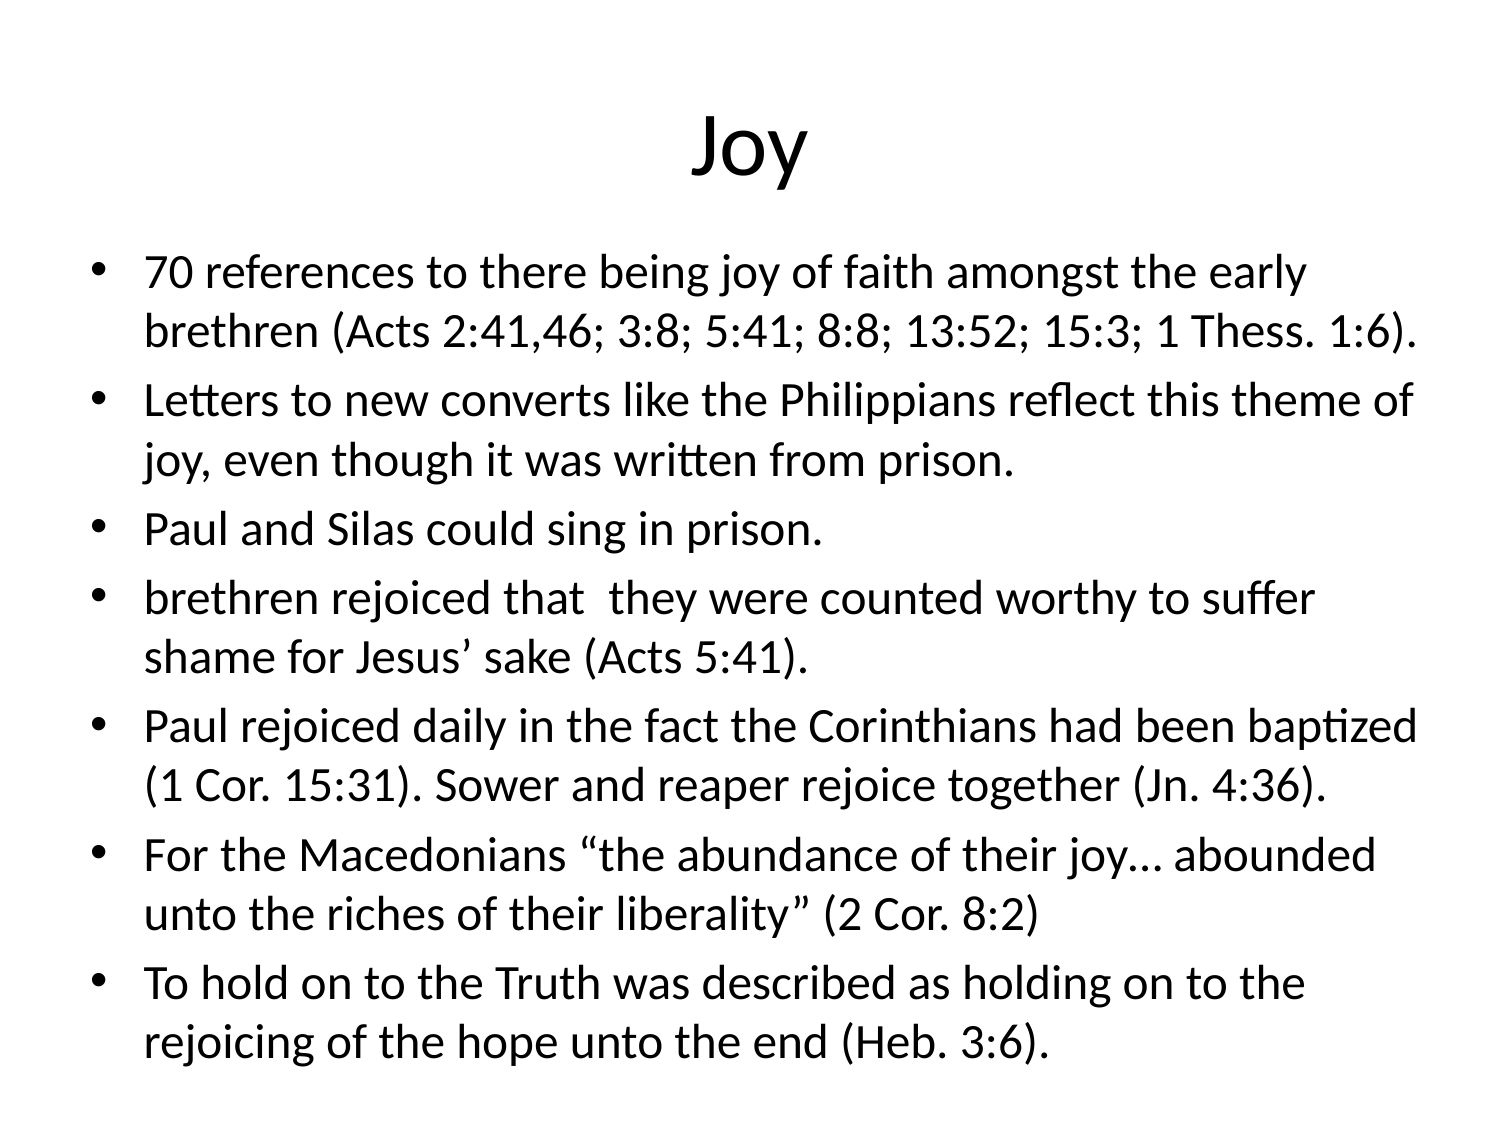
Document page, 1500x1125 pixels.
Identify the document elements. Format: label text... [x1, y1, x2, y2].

list 70 references to there being joy of faith amongst the early brethren (Acts 2:41,46; 3:8; 5:41; 8:8; 13:52; 15:3; 1 Thess. 1:6). Letters to new converts like the Philippians reflect this theme of joy, even though it was written from prison. Paul and Silas could sing in prison. brethren rejoiced that they were counted worthy to suffer shame for Jesus’ sake (Acts 5:41). Paul rejoiced daily in the fact the Corinthians had been baptized (1 Cor. 15:31). Sower and reaper rejoice together (Jn. 4:36). For the Macedonians “the abundance of their joy… abounded unto the riches of their liberality” (2 Cor. 8:2) To hold on to the Truth was described as holding on to the rejoicing of the hope unto the end (Heb. 3:6). [75, 231, 1447, 1125]
title Joy [75, 45, 1425, 231]
